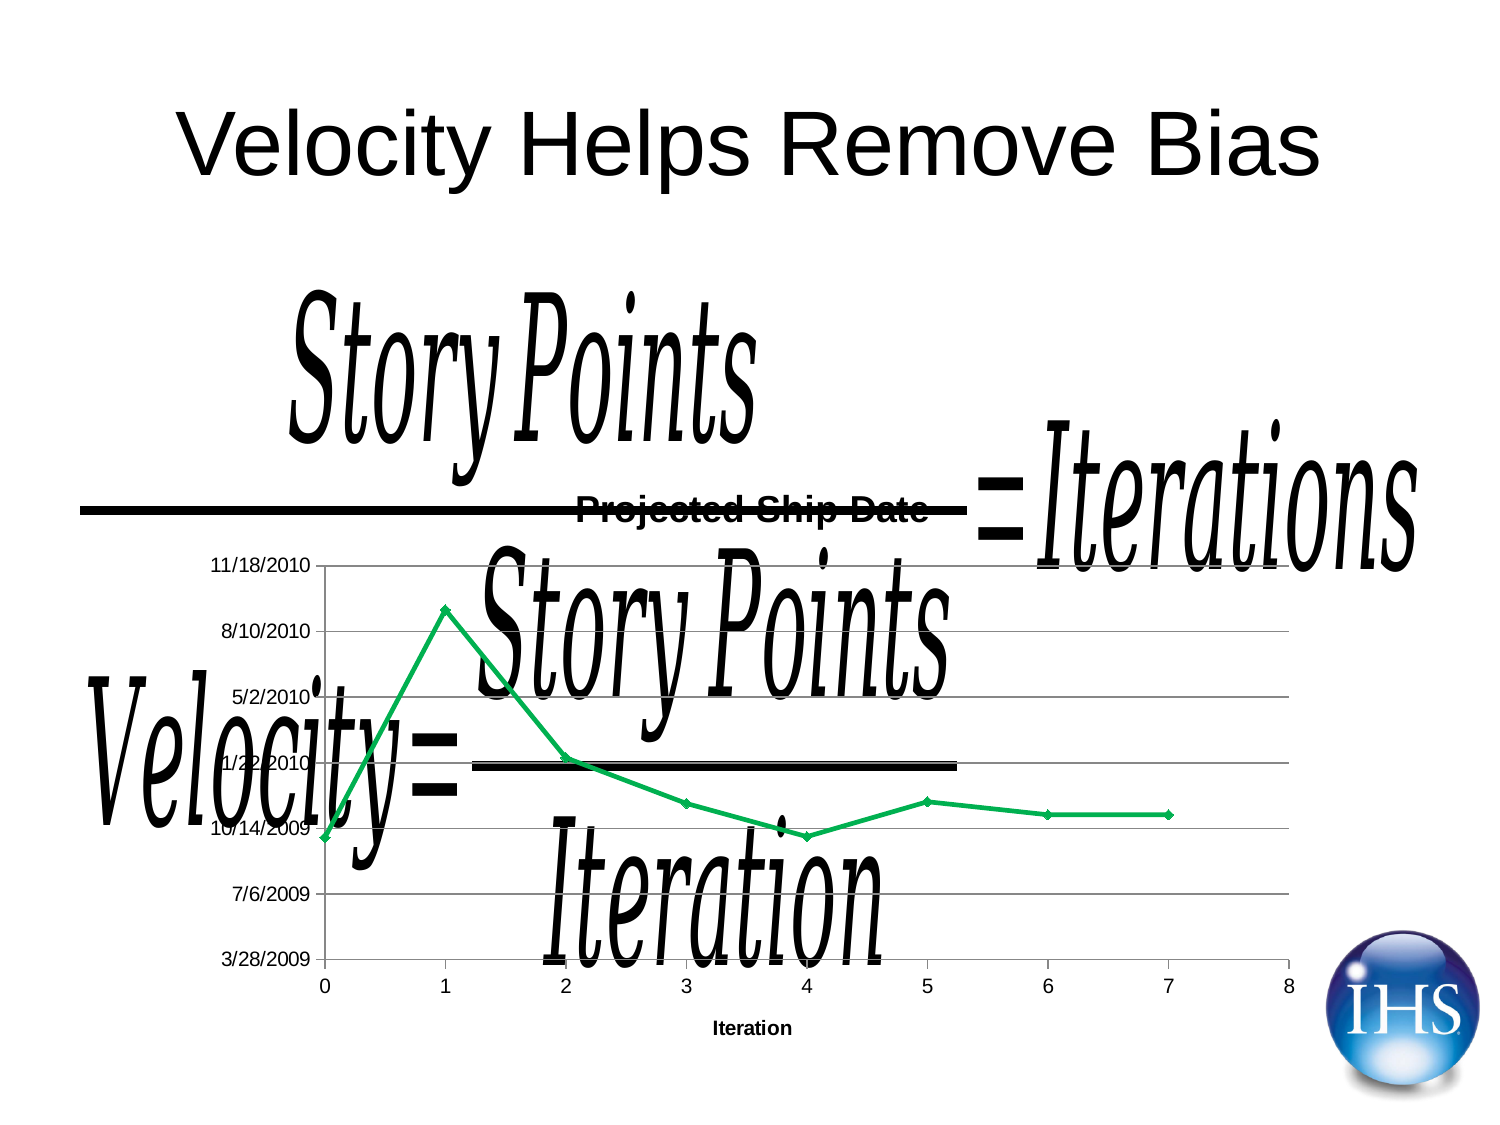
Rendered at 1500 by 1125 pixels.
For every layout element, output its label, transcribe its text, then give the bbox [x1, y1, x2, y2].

picture [1324, 929, 1481, 1103]
chart [187, 456, 1318, 1072]
title Velocity Helps Remove Bias [75, 45, 1425, 233]
